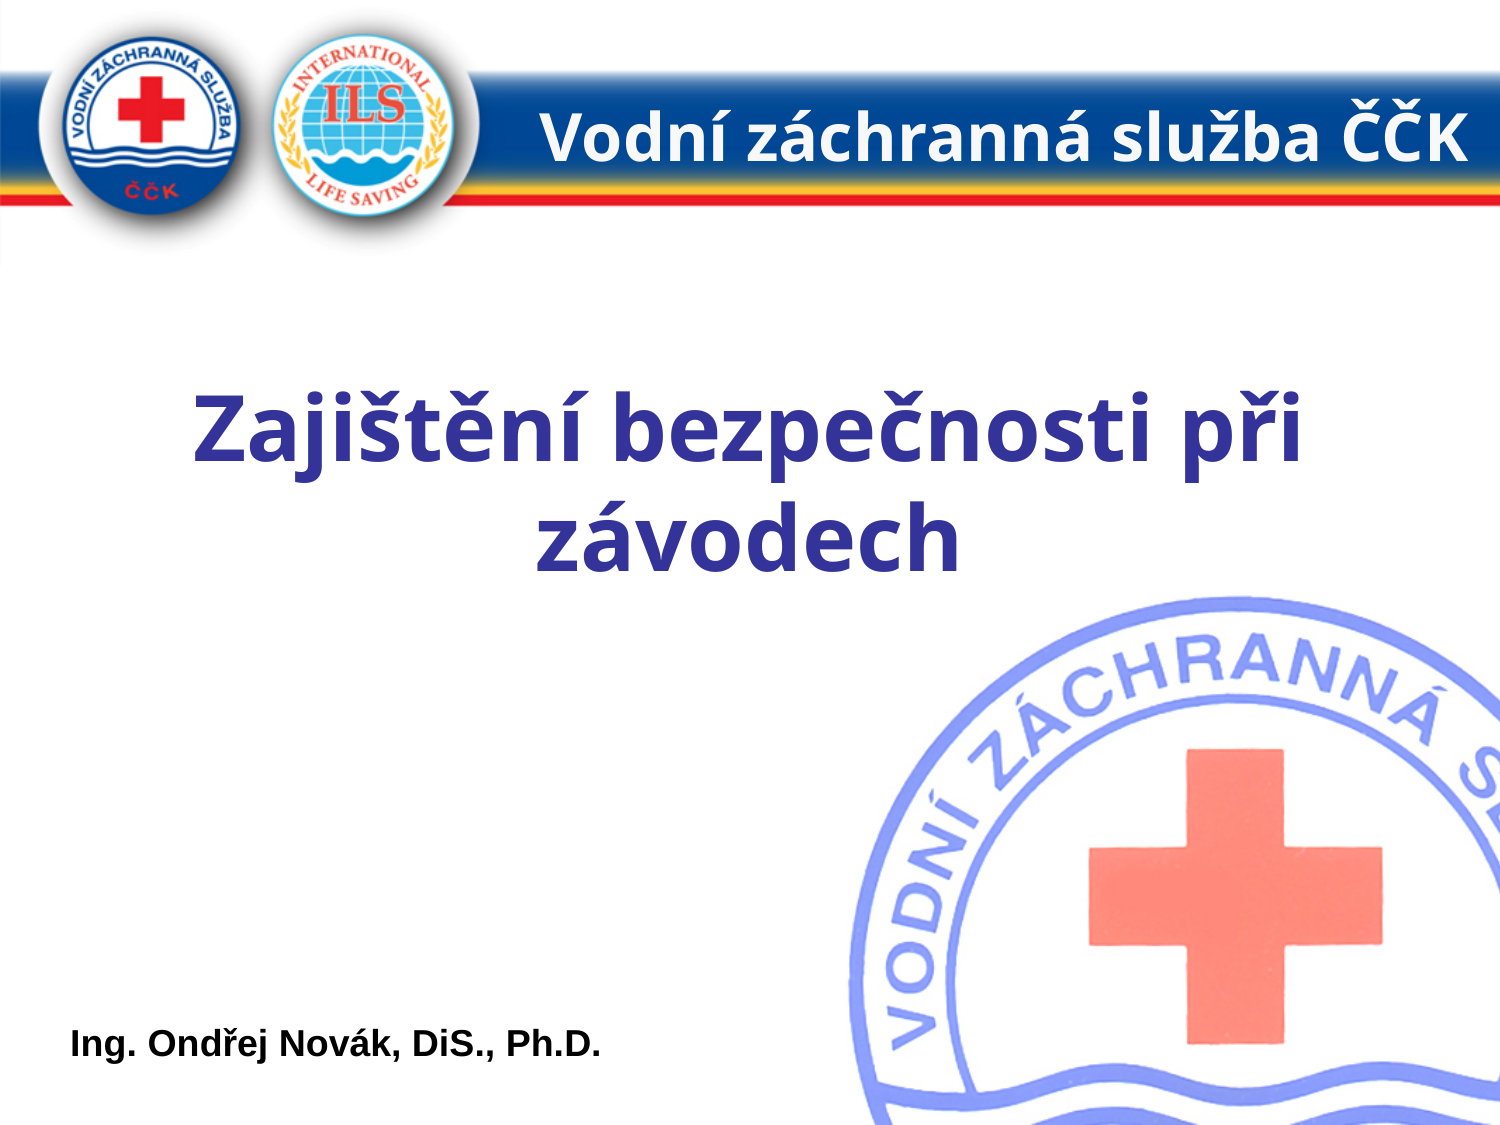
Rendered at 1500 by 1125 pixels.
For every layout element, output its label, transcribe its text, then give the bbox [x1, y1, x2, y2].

picture [0, 0, 1500, 362]
text_box Zajištění bezpečnosti při závodech [0, 362, 1500, 598]
text_box Ing. Ondřej Novák, DiS., Ph.D. [55, 1011, 618, 1072]
picture [0, 598, 1500, 1125]
text_box Vodní záchranná služba ČČK [524, 87, 1500, 183]
